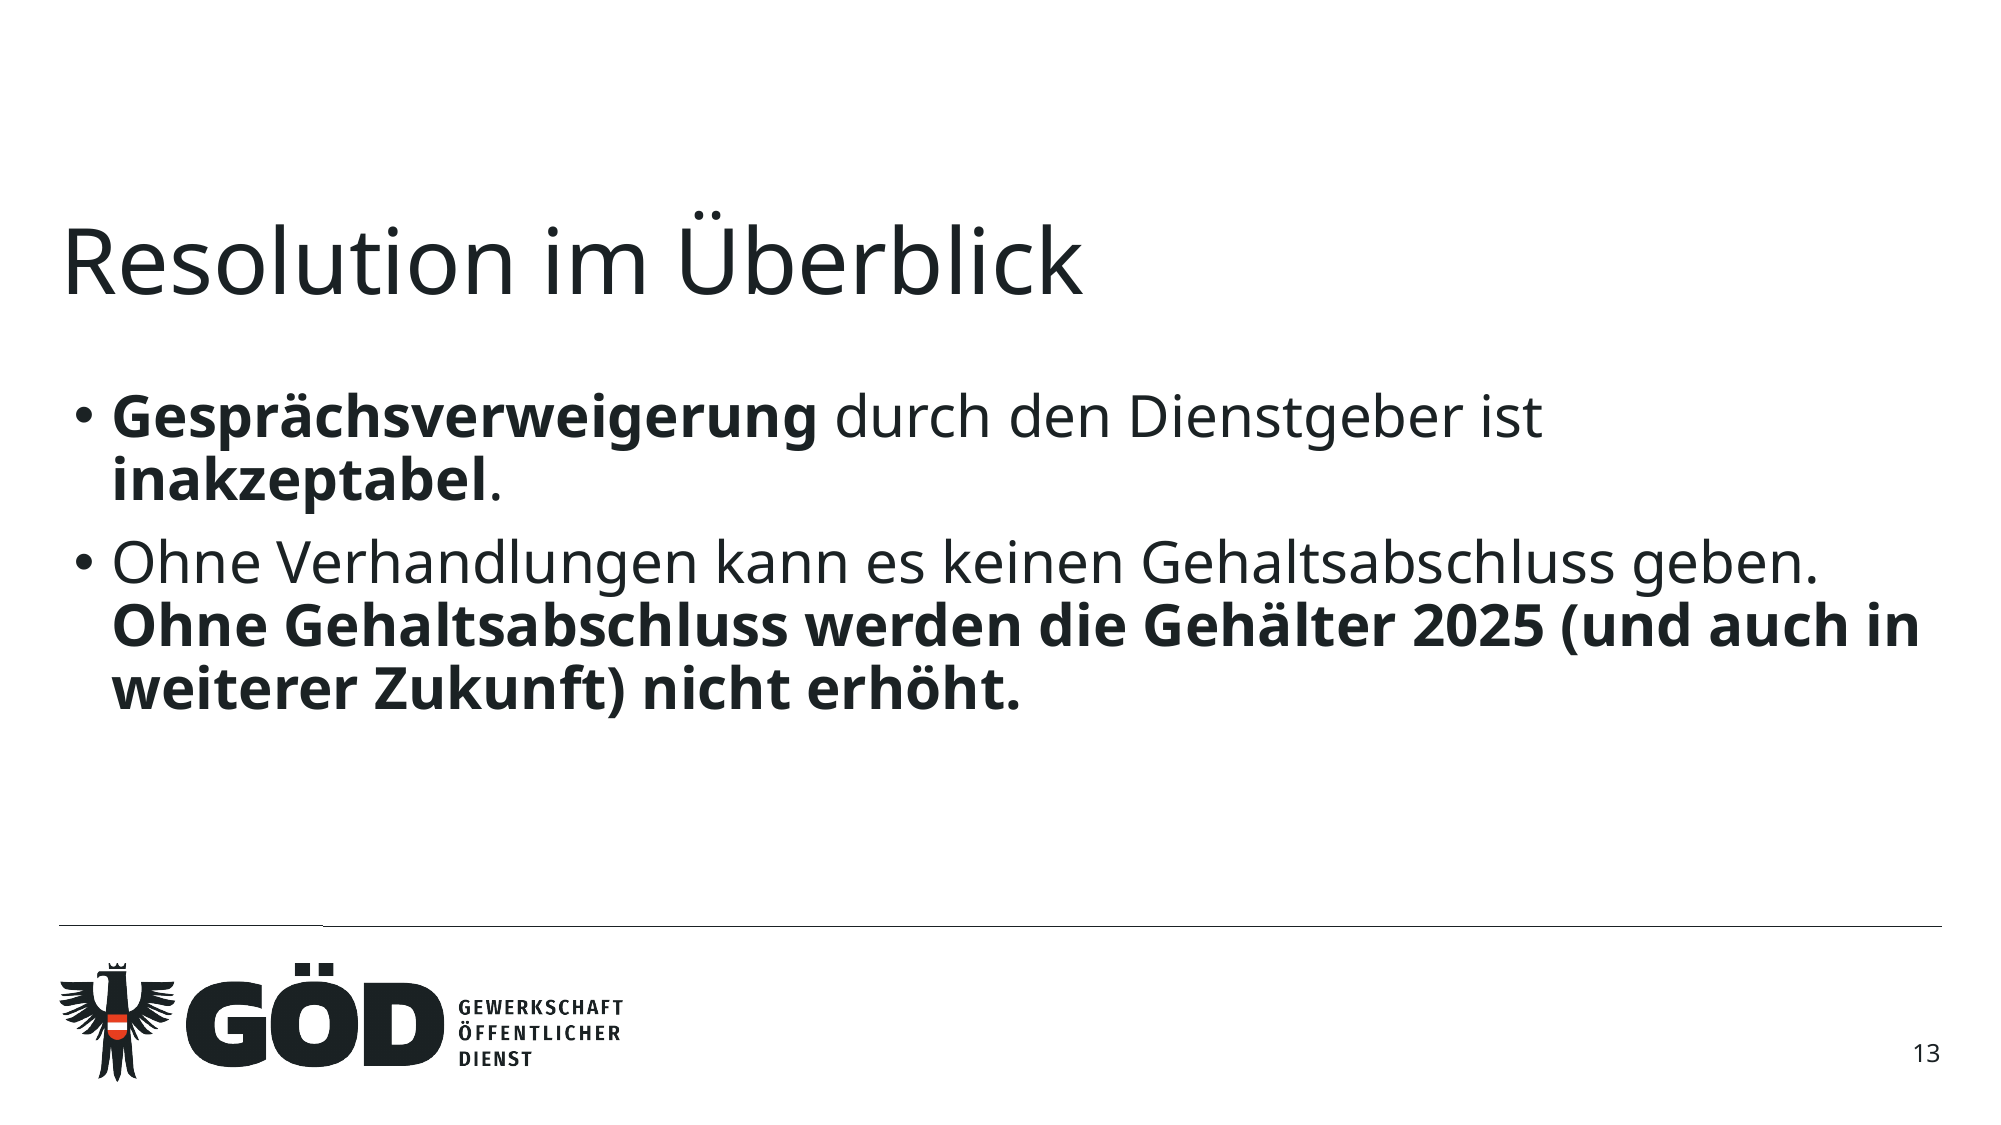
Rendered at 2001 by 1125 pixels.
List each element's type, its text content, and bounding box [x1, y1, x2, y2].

list Gesprächsverweigerung durch den Dienstgeber ist inakzeptabel. Ohne Verhandlungen kann es keinen Gehaltsabschluss geben. Ohne Gehaltsabschluss werden die Gehälter 2025 (und auch in weiterer Zukunft) nicht erhöht. [59, 379, 1938, 948]
title Resolution im Überblick [60, 156, 1940, 374]
slide_number 13 [1734, 1012, 1941, 1072]
picture [59, 963, 623, 1082]
